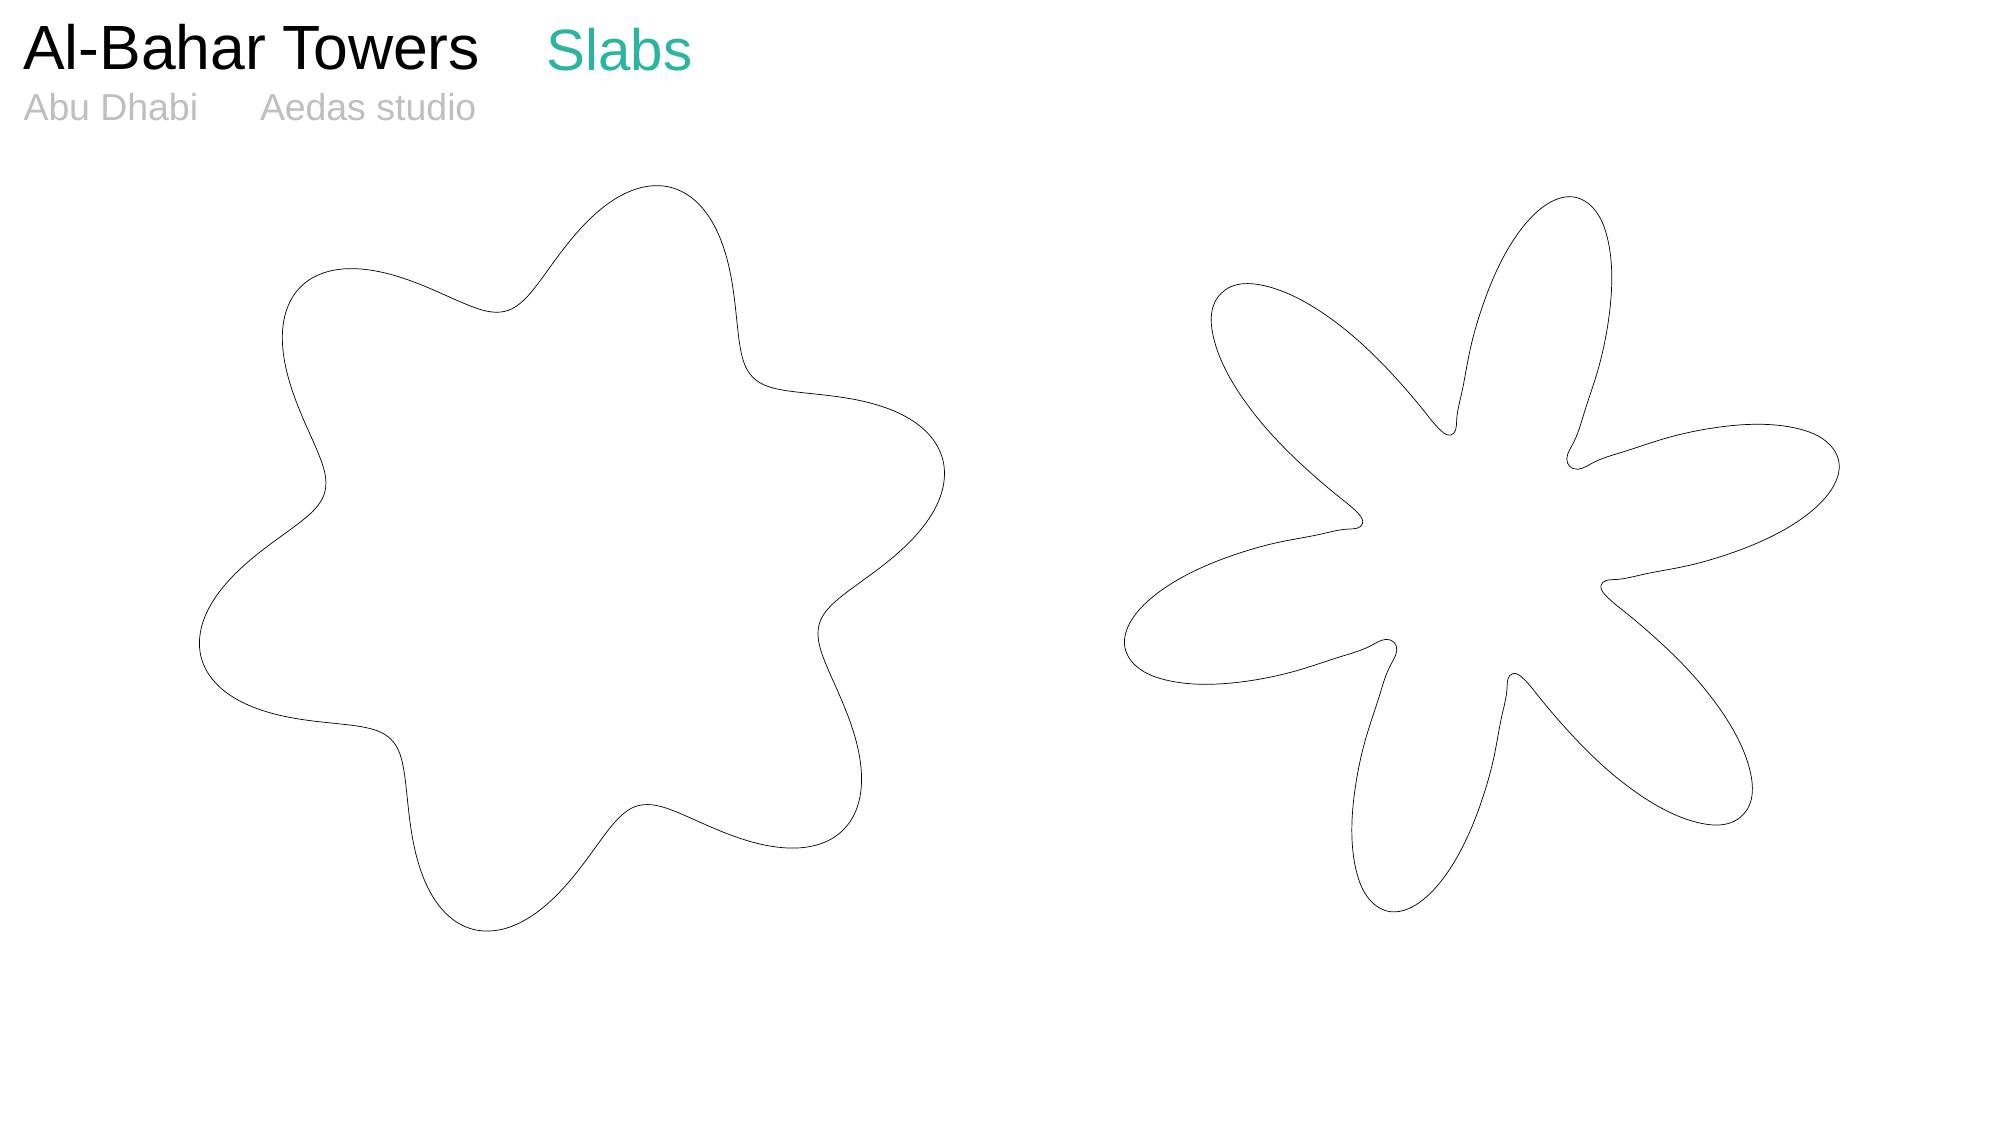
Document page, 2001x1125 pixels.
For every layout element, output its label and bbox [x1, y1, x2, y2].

text_box [1124, 196, 1840, 912]
text_box [199, 185, 945, 932]
text_box [1, 0, 732, 137]
